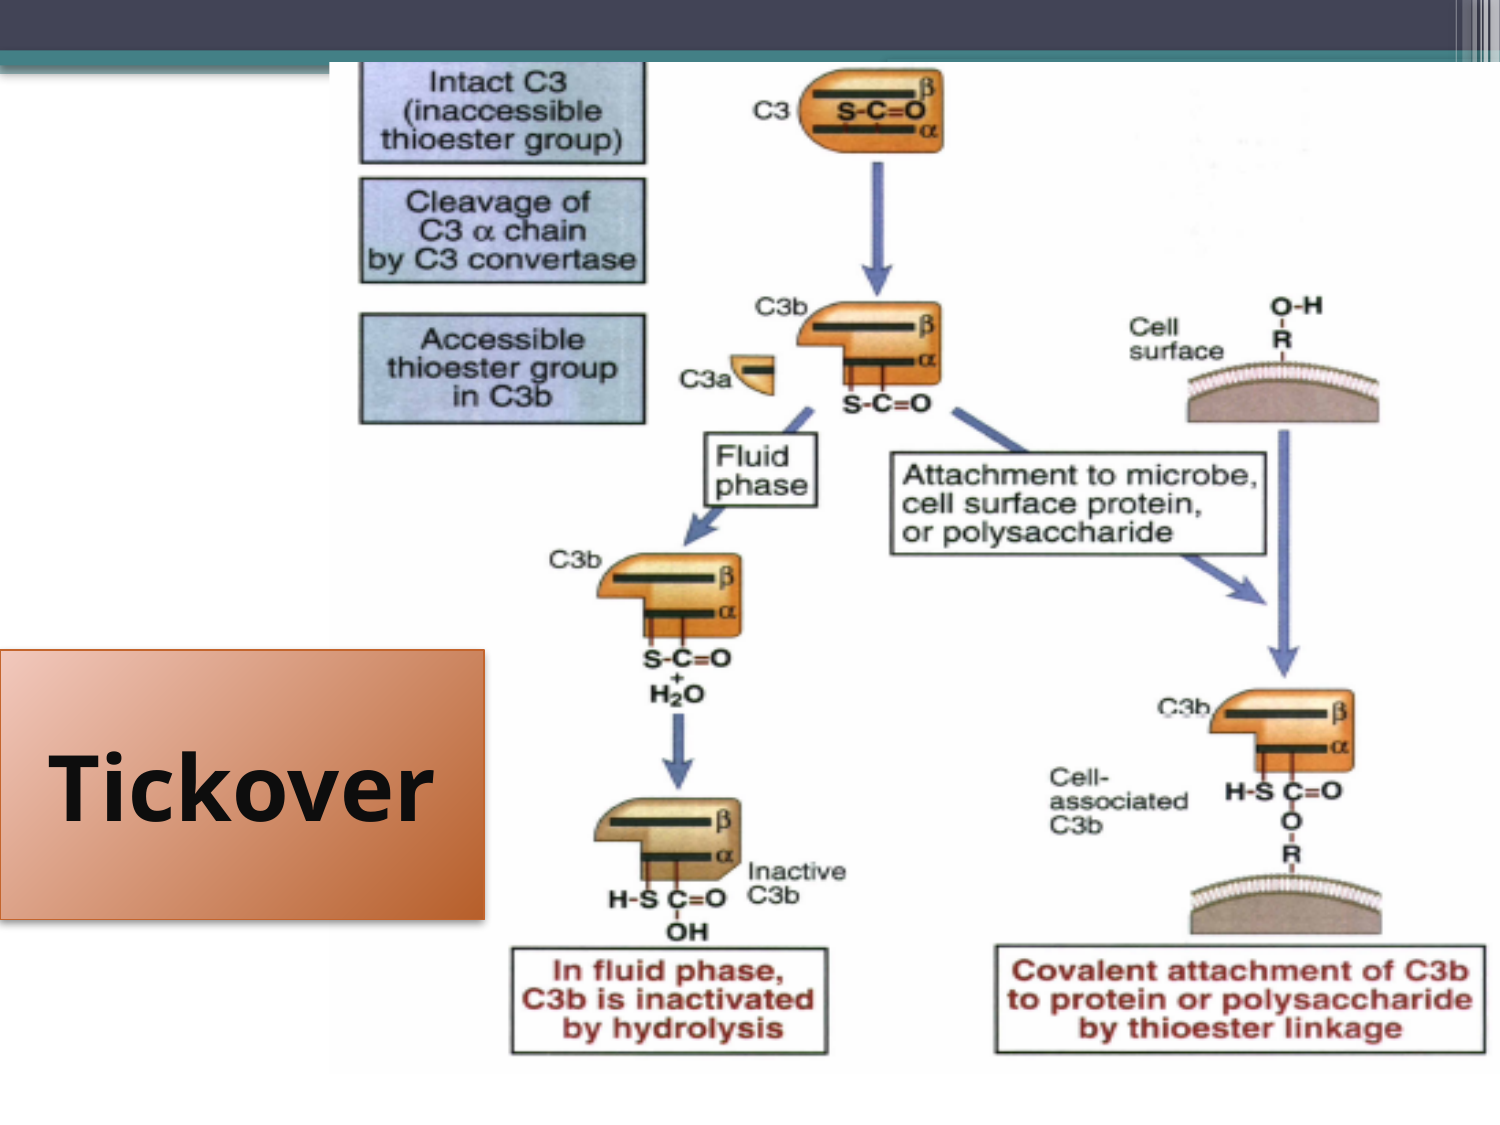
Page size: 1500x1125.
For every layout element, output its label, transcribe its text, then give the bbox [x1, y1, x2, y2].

text_box Tickover [0, 649, 322, 920]
picture [328, 62, 1500, 1075]
